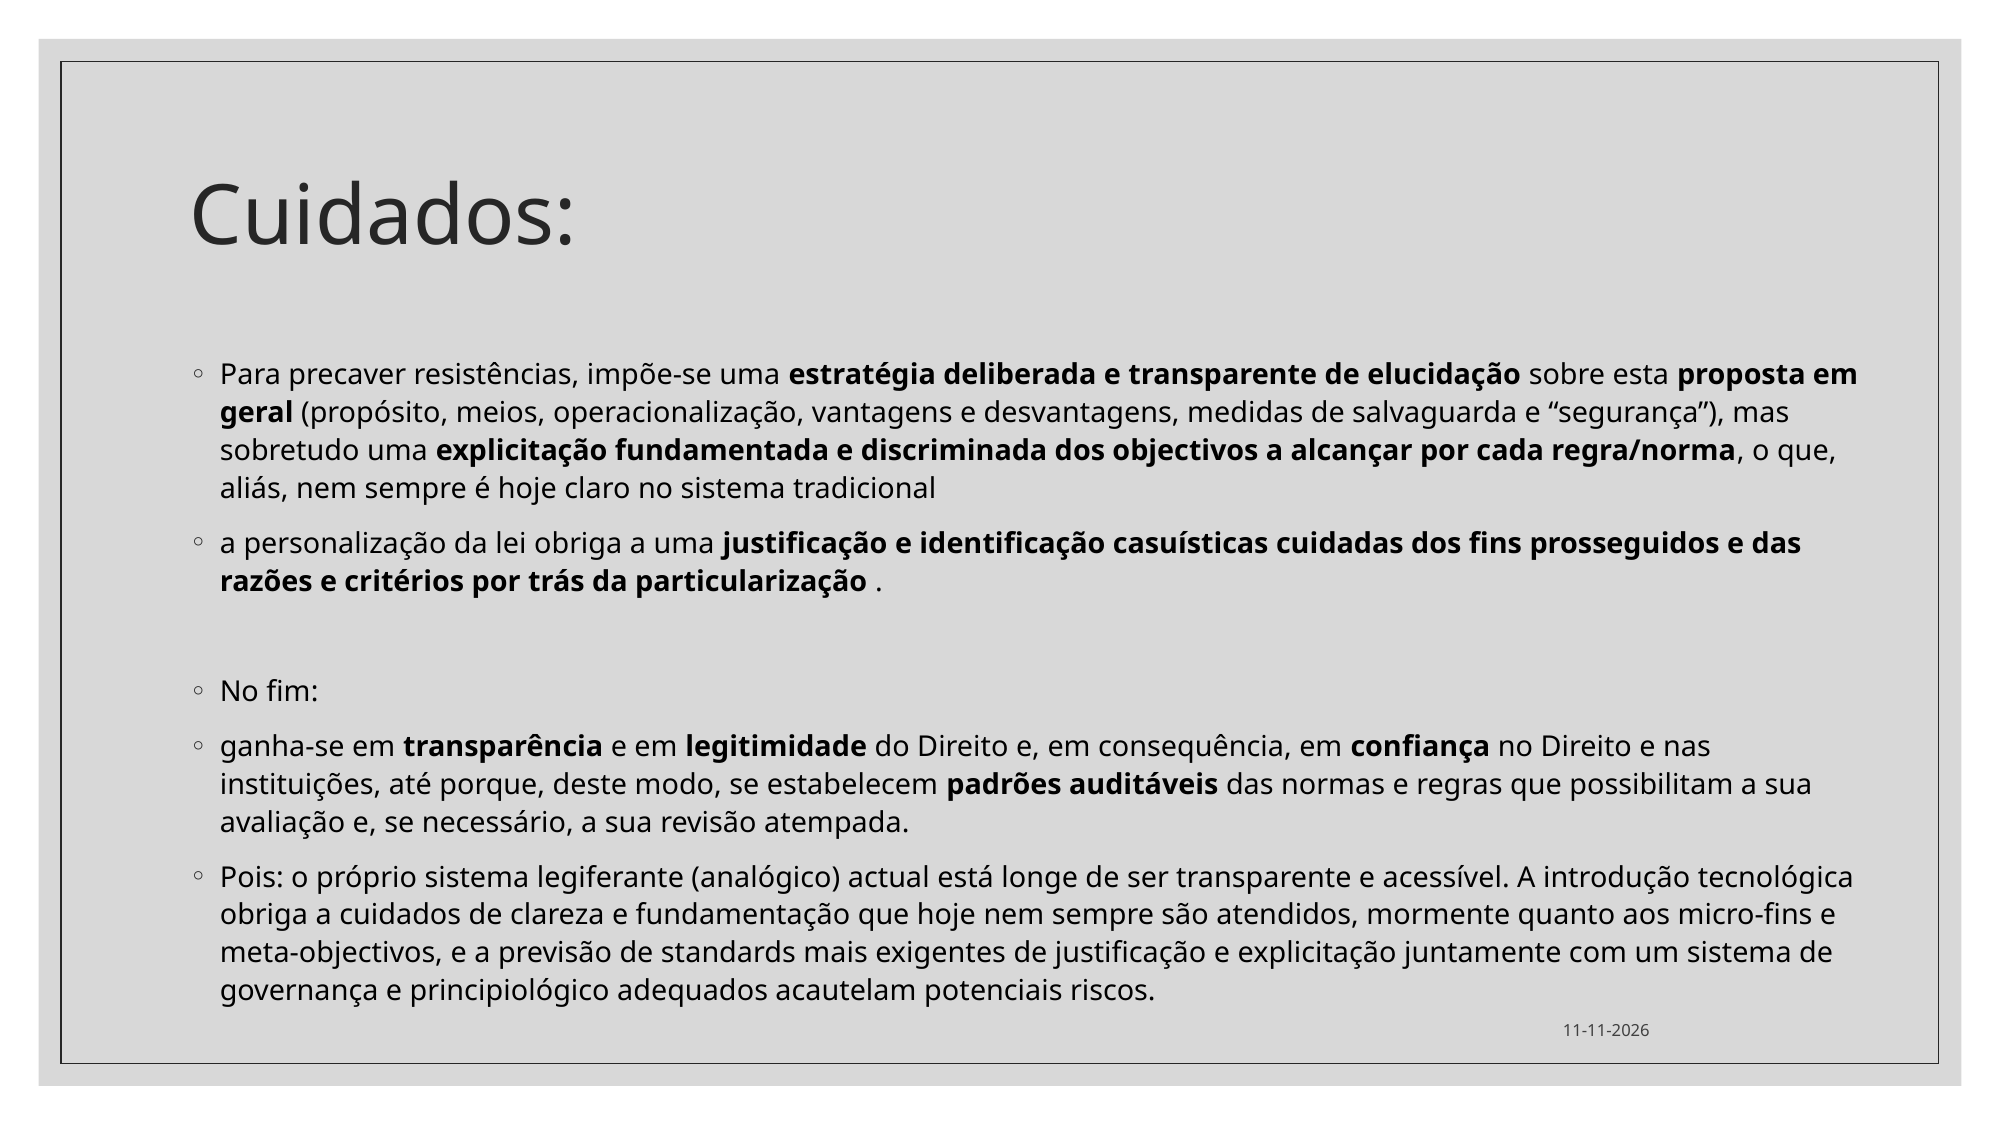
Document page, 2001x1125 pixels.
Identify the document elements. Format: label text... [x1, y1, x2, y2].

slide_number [1190, 990, 1665, 1050]
title Cuidados: [174, 105, 1825, 331]
list Para precaver resistências, impõe-se uma estratégia deliberada e transparente de elucidação sobre esta proposta em geral (propósito, meios, operacionalização, vantagens e desvantagens, medidas de salvaguarda e “segurança”), mas sobretudo uma explicitação fundamentada e discriminada dos objectivos a alcançar por cada regra/norma, o que, aliás, nem sempre é hoje claro no sistema tradicional a personalização da lei obriga a uma justificação e identificação casuísticas cuidadas dos fins prosseguidos e das razões e critérios por trás da particularização . No fim: ganha-se em transparência e em legitimidade do Direito e, em consequência, em confiança no Direito e nas instituições, até porque, deste modo, se estabelecem padrões auditáveis das normas e regras que possibilitam a sua avaliação e, se necessário, a sua revisão atempada. Pois: o próprio sistema legiferante (analógico) actual está longe de ser transparente e acessível. A introdução tecnológica obriga a cuidados de clareza e fundamentação que hoje nem sempre são atendidos, mormente quanto aos micro-fins e meta-objectivos, e a previsão de standards mais exigentes de justificação e explicitação juntamente com um sistema de governança e principiológico adequados acautelam potenciais riscos. [174, 345, 1875, 1020]
